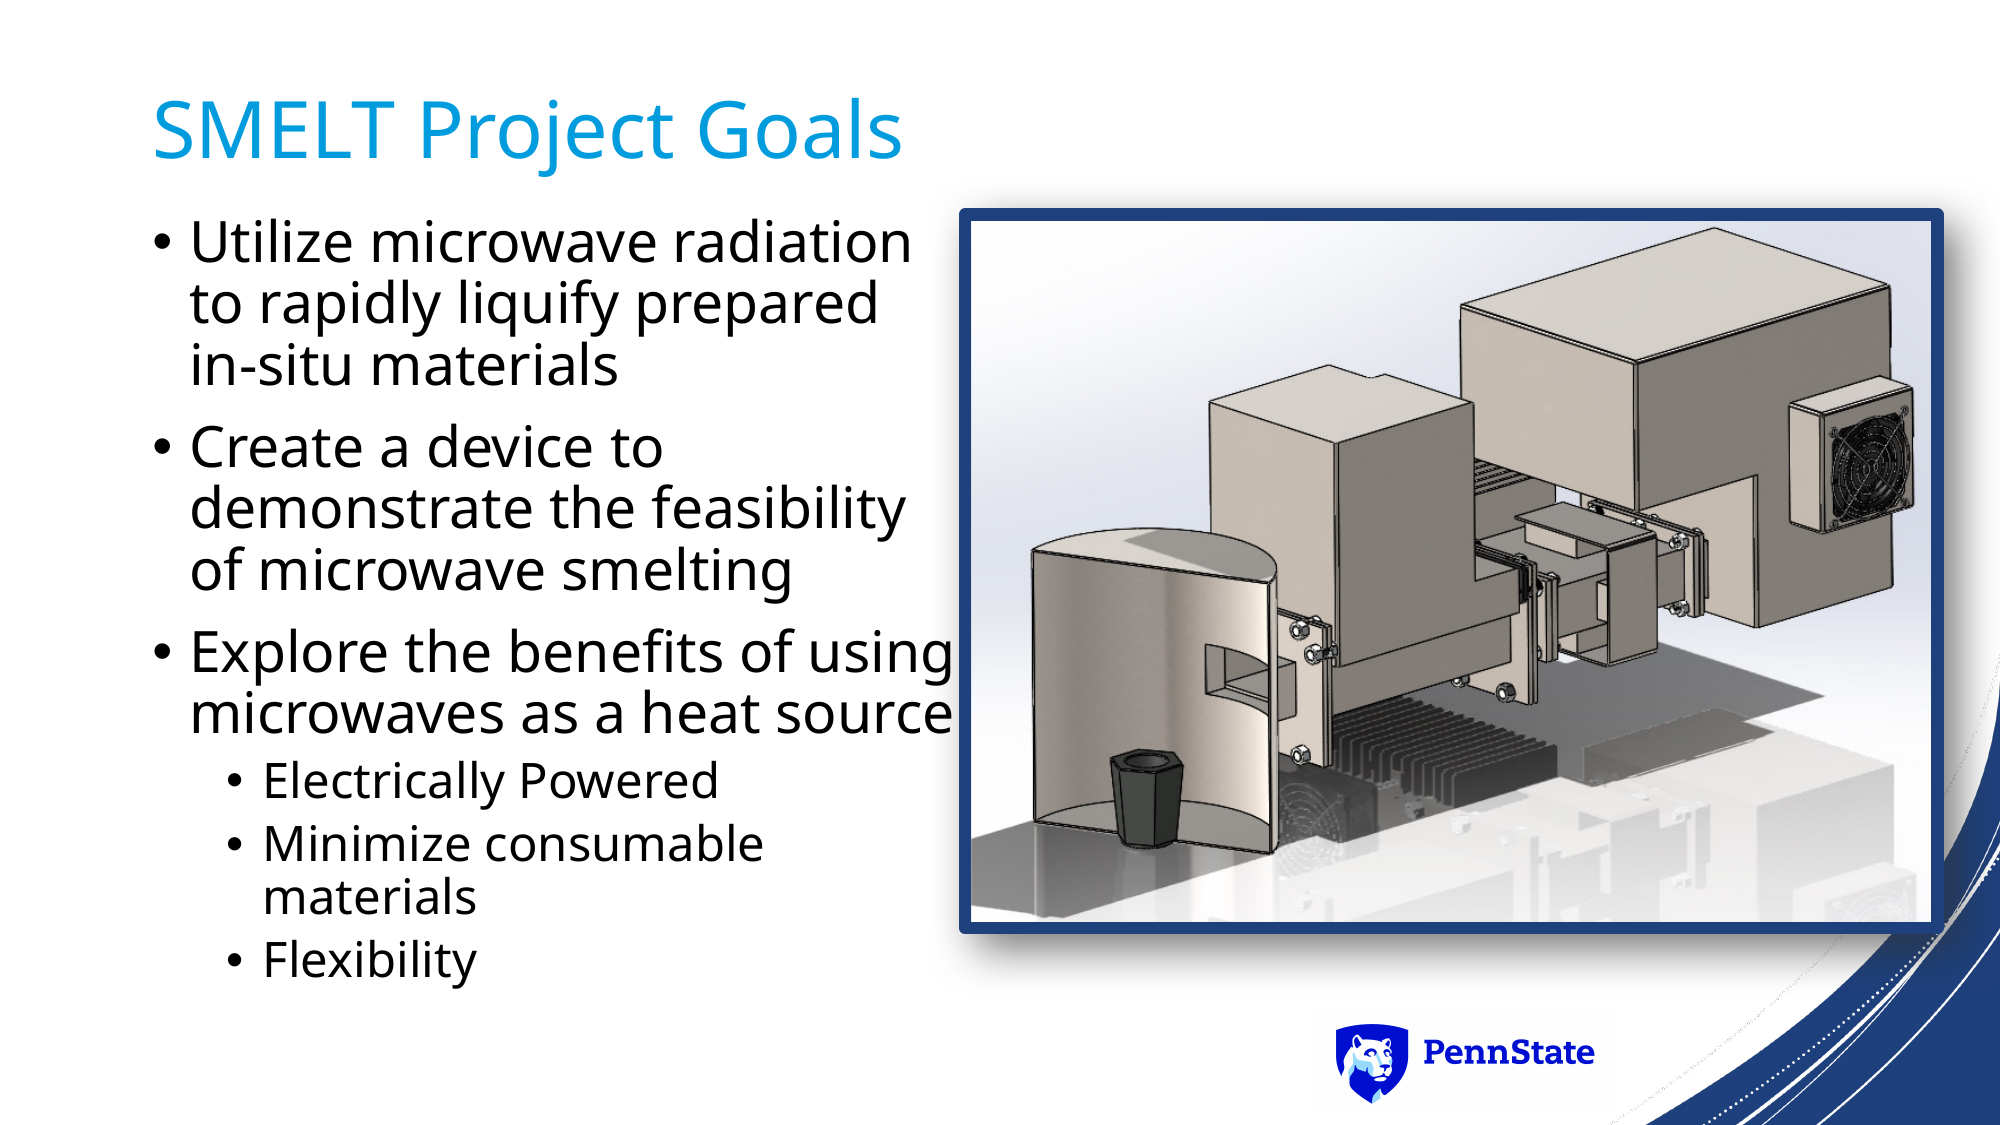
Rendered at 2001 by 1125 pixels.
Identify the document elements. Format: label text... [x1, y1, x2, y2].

picture [1317, 654, 2000, 1125]
list Utilize microwave radiation to rapidly liquify prepared in-situ materials Create a device to demonstrate the feasibility of microwave smelting Explore the benefits of using microwaves as a heat source Electrically Powered Minimize consumable materials Flexibility [137, 205, 972, 1014]
title SMELT Project Goals [137, 59, 1863, 205]
picture [971, 220, 1932, 922]
